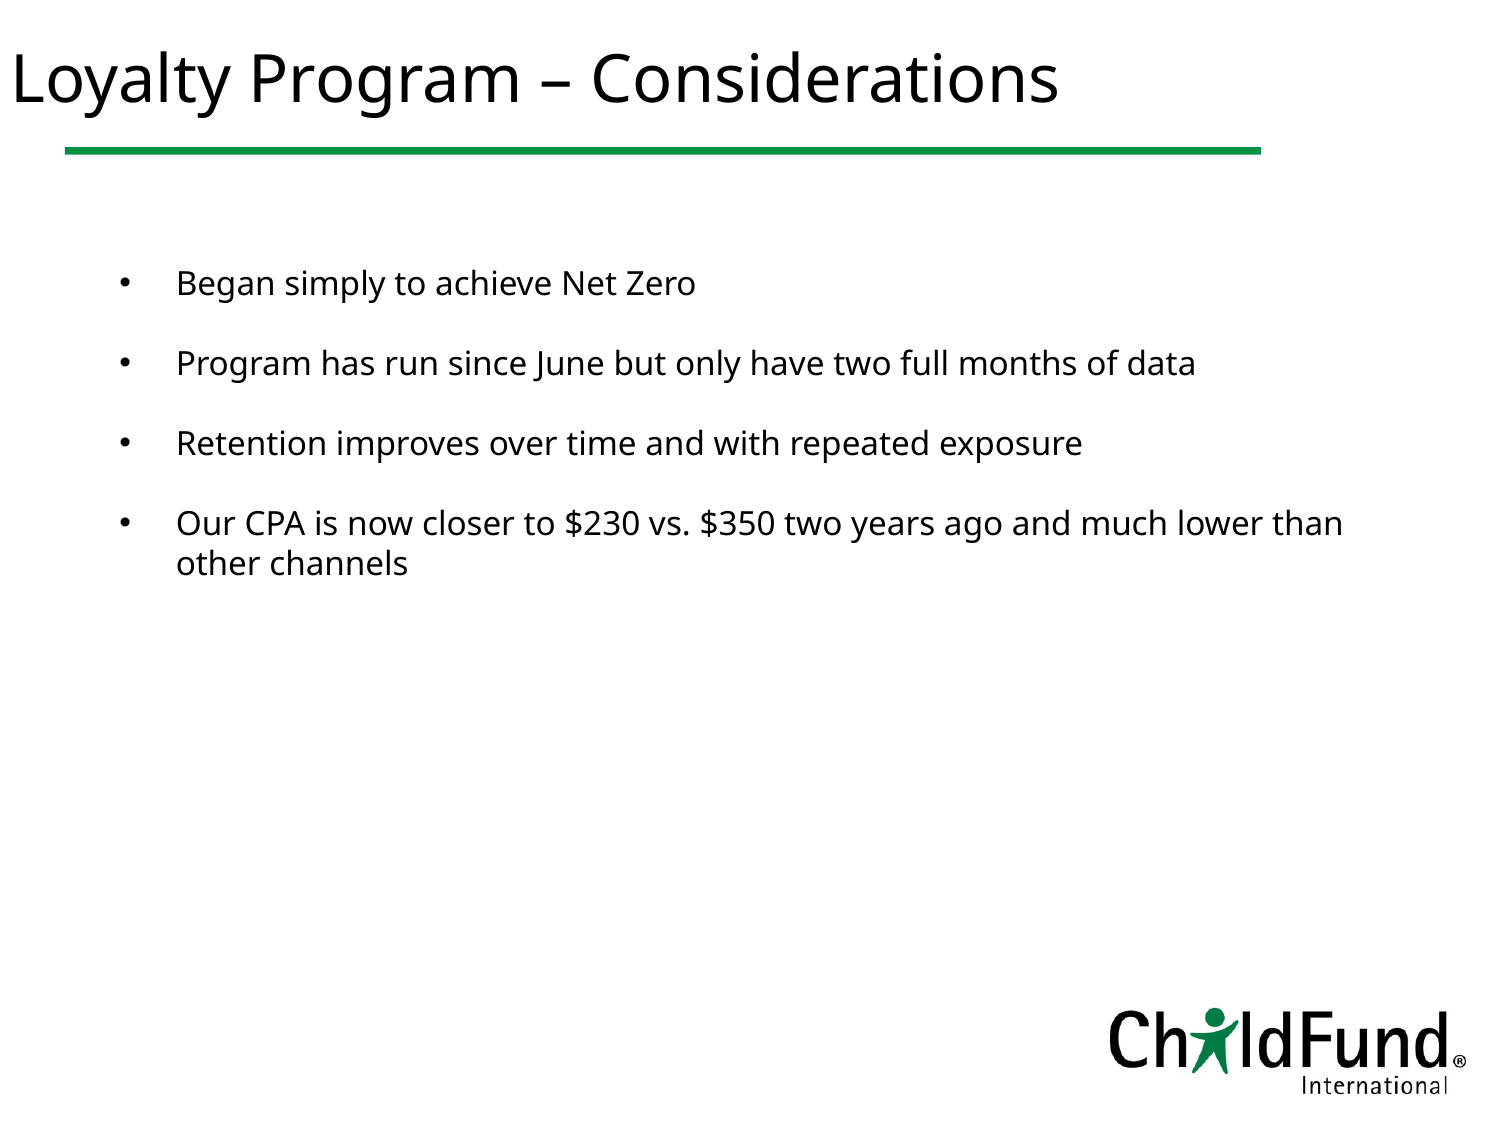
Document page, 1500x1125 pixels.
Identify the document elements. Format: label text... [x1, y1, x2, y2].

text_box Began simply to achieve Net Zero Program has run since June but only have two full months of data Retention improves over time and with repeated exposure Our CPA is now closer to $230 vs. $350 two years ago and much lower than other channels [104, 215, 1370, 719]
text_box Loyalty Program – Considerations [0, 28, 1233, 124]
picture [1094, 972, 1468, 1099]
text_box [64, 147, 1262, 155]
